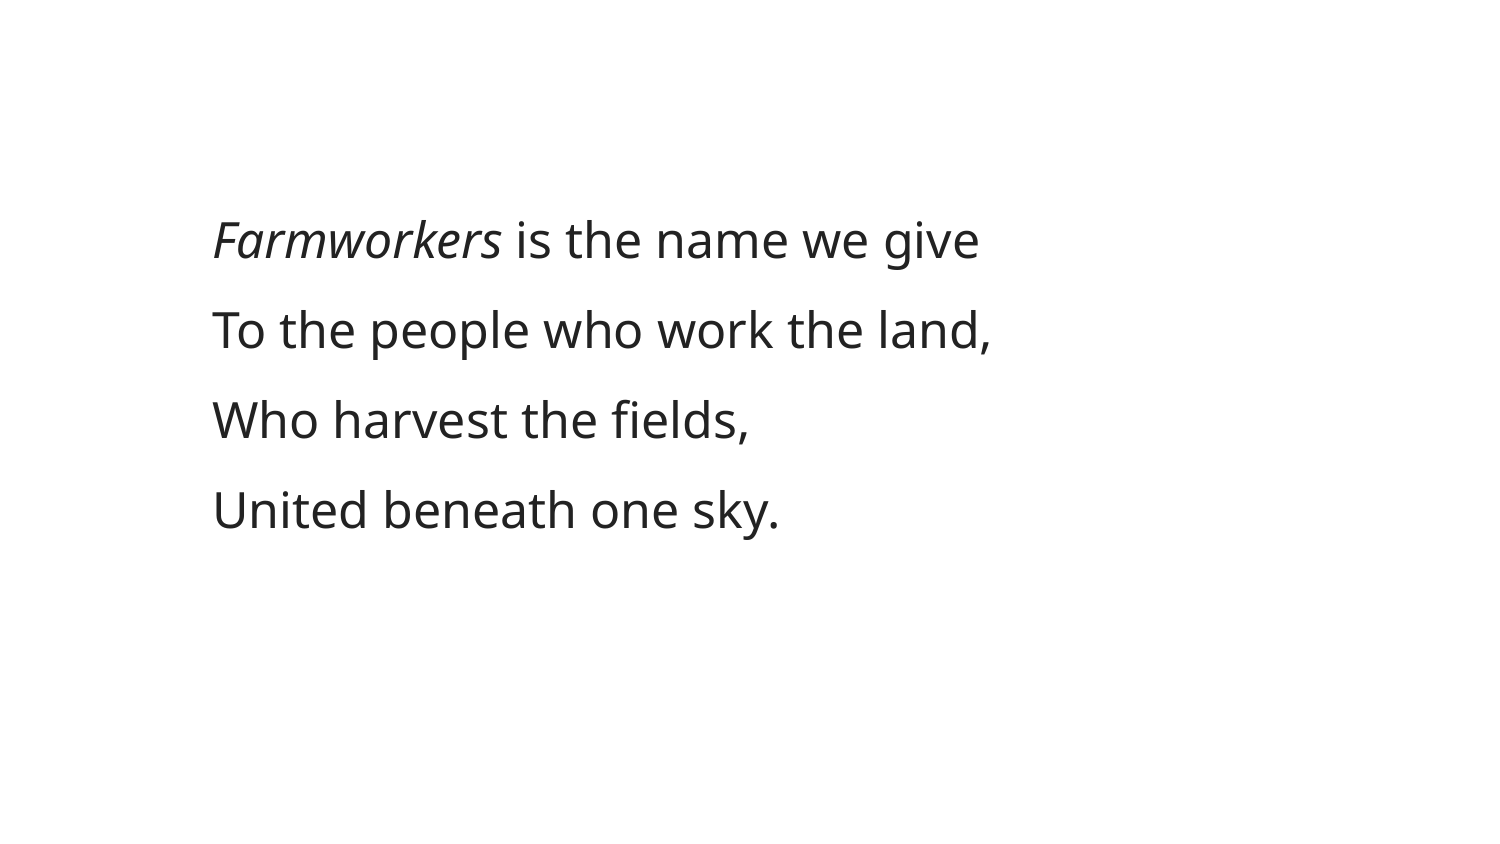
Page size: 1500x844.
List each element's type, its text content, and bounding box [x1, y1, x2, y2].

text_box Farmworkers is the name we give To the people who work the land, Who harvest the fields, United beneath one sky. [197, 163, 1303, 656]
text_box [145, 127, 1355, 782]
